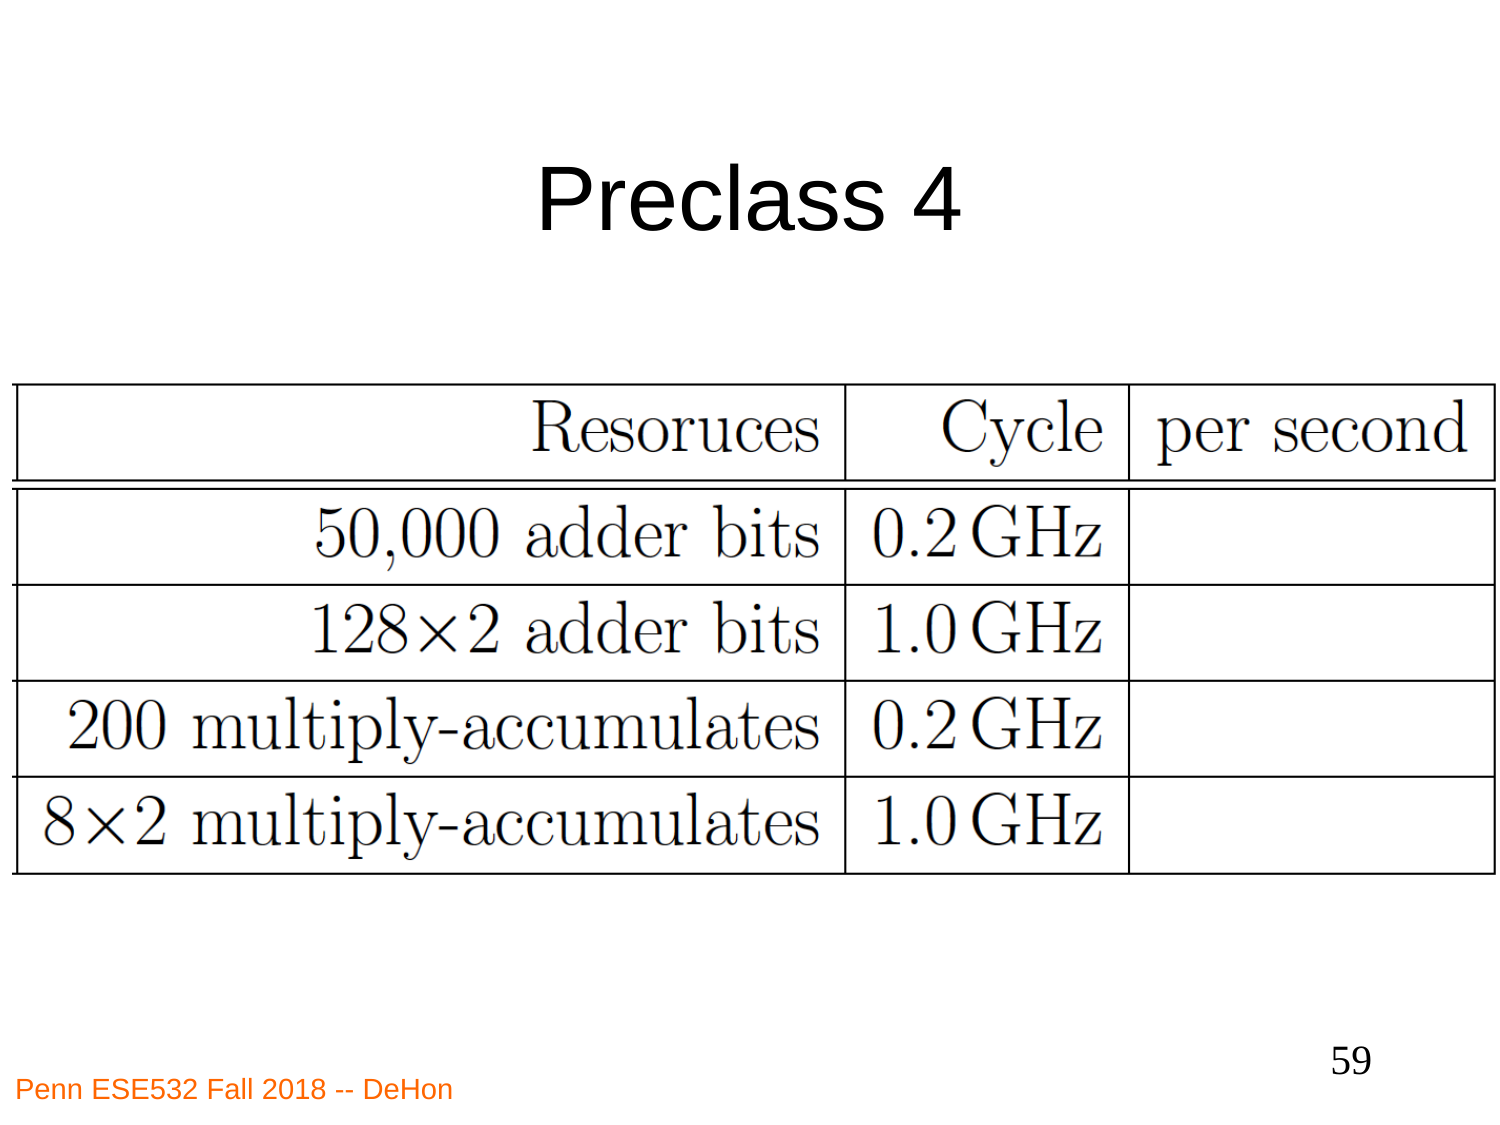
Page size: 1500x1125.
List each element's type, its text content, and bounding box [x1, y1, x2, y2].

slide_number 59 [1074, 1024, 1388, 1101]
title Preclass 4 [112, 99, 1388, 288]
picture [12, 374, 1500, 878]
slide_number Penn ESE532 Fall 2018 -- DeHon [0, 1062, 688, 1125]
